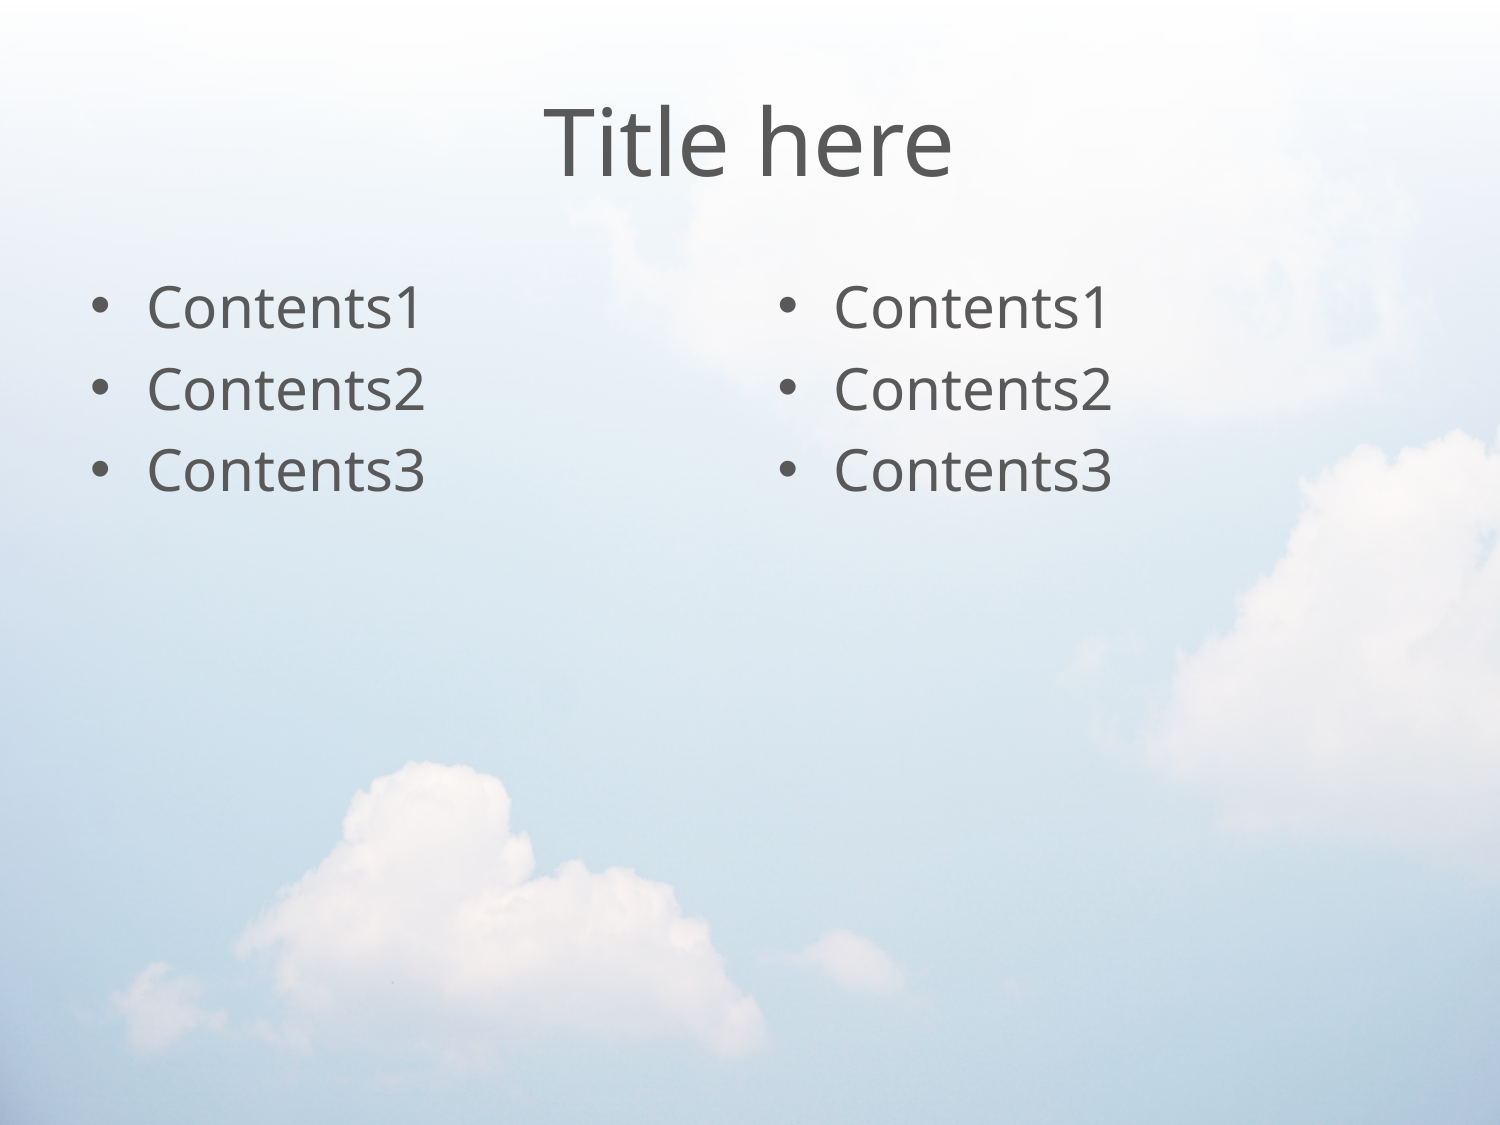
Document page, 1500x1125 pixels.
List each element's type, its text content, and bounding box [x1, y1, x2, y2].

title Title here [75, 45, 1425, 233]
list Contents1 Contents2 Contents3 [75, 262, 738, 1005]
text_box [0, 0, 1500, 1125]
list Contents1 Contents2 Contents3 [762, 262, 1425, 1005]
